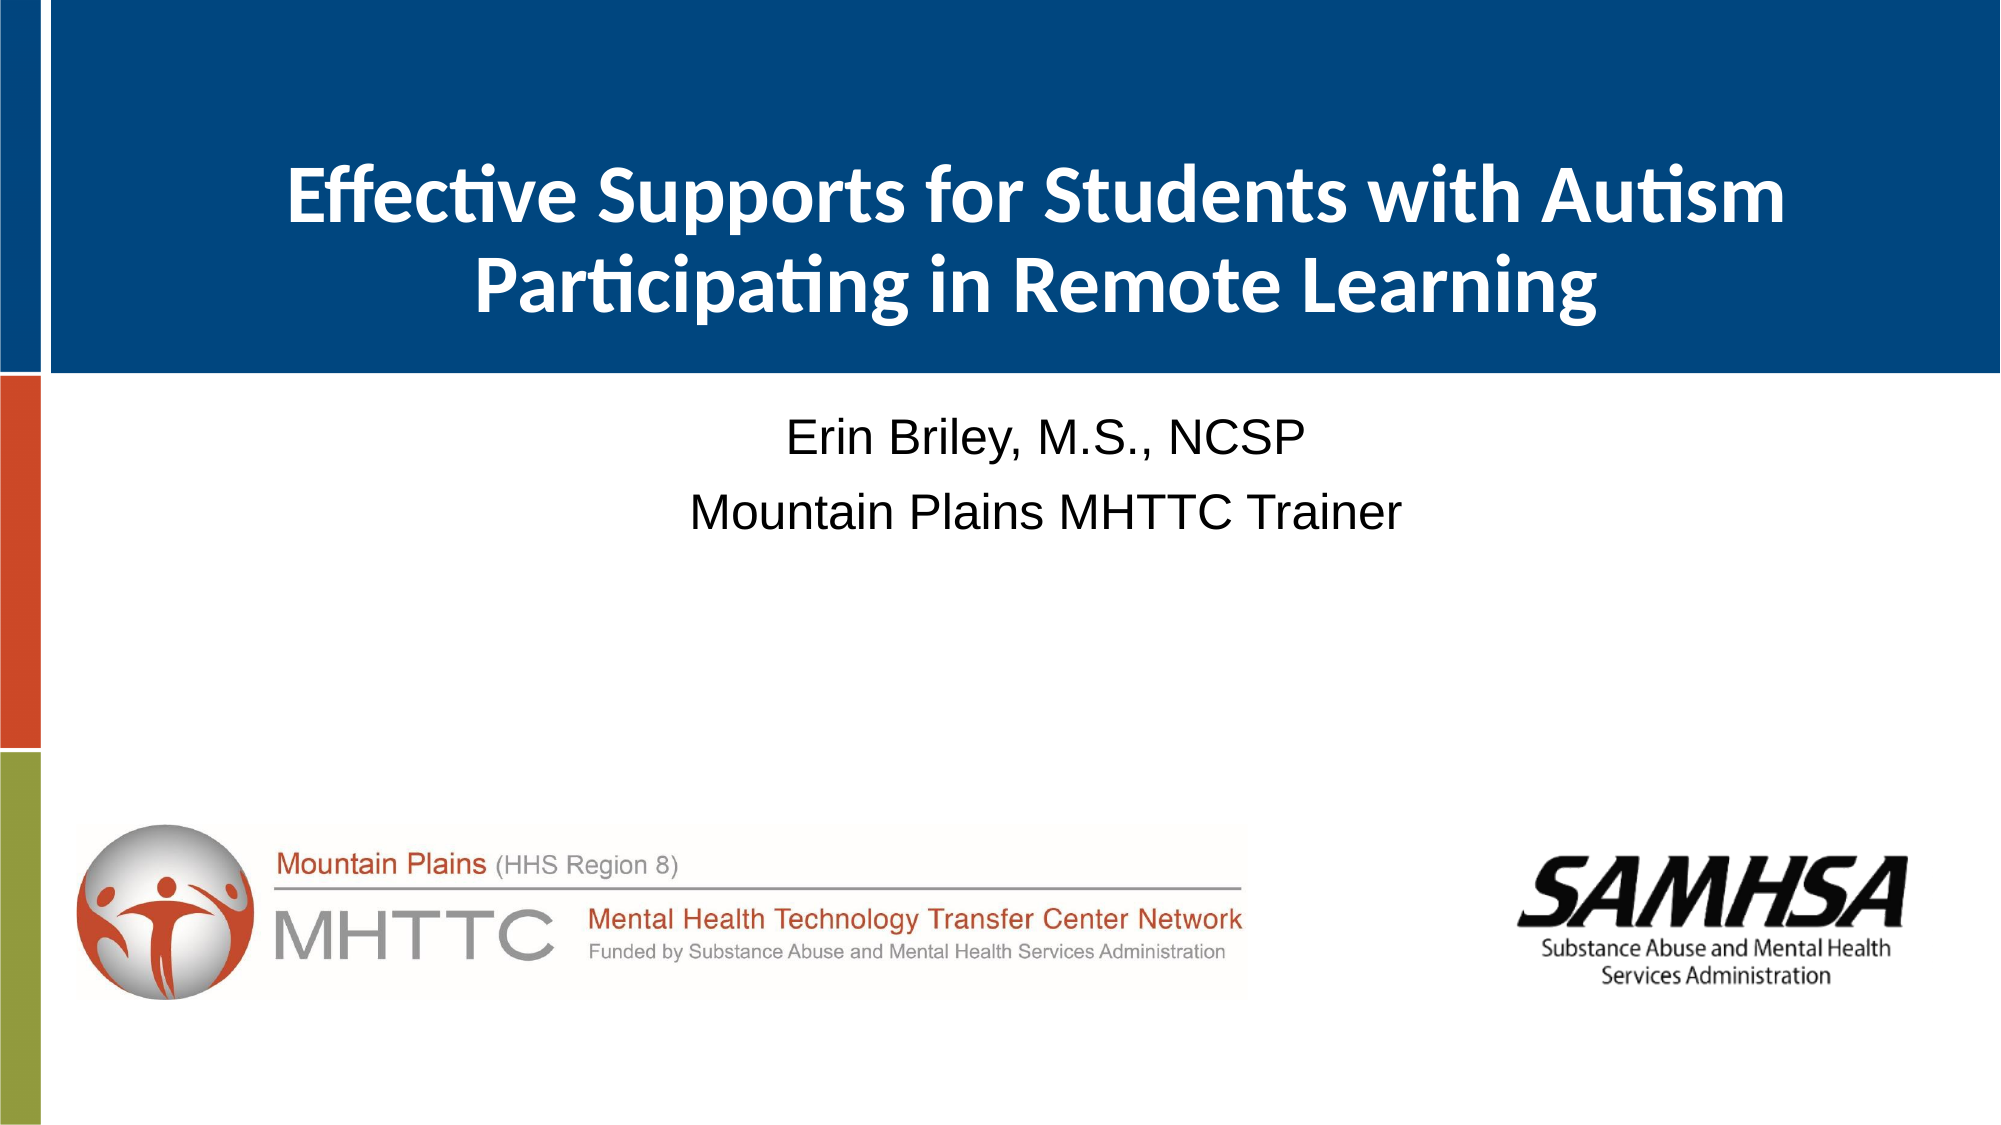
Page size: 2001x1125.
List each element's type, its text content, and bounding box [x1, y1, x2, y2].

subtitle Erin Briley, M.S., NCSP Mountain Plains MHTTC Trainer [436, 403, 1656, 892]
text_box [76, 824, 1248, 1000]
text_box [1501, 839, 1933, 985]
picture [1, 0, 40, 1124]
title Effective Supports for Students with Autism Participating in Remote Learning [140, 33, 1934, 339]
